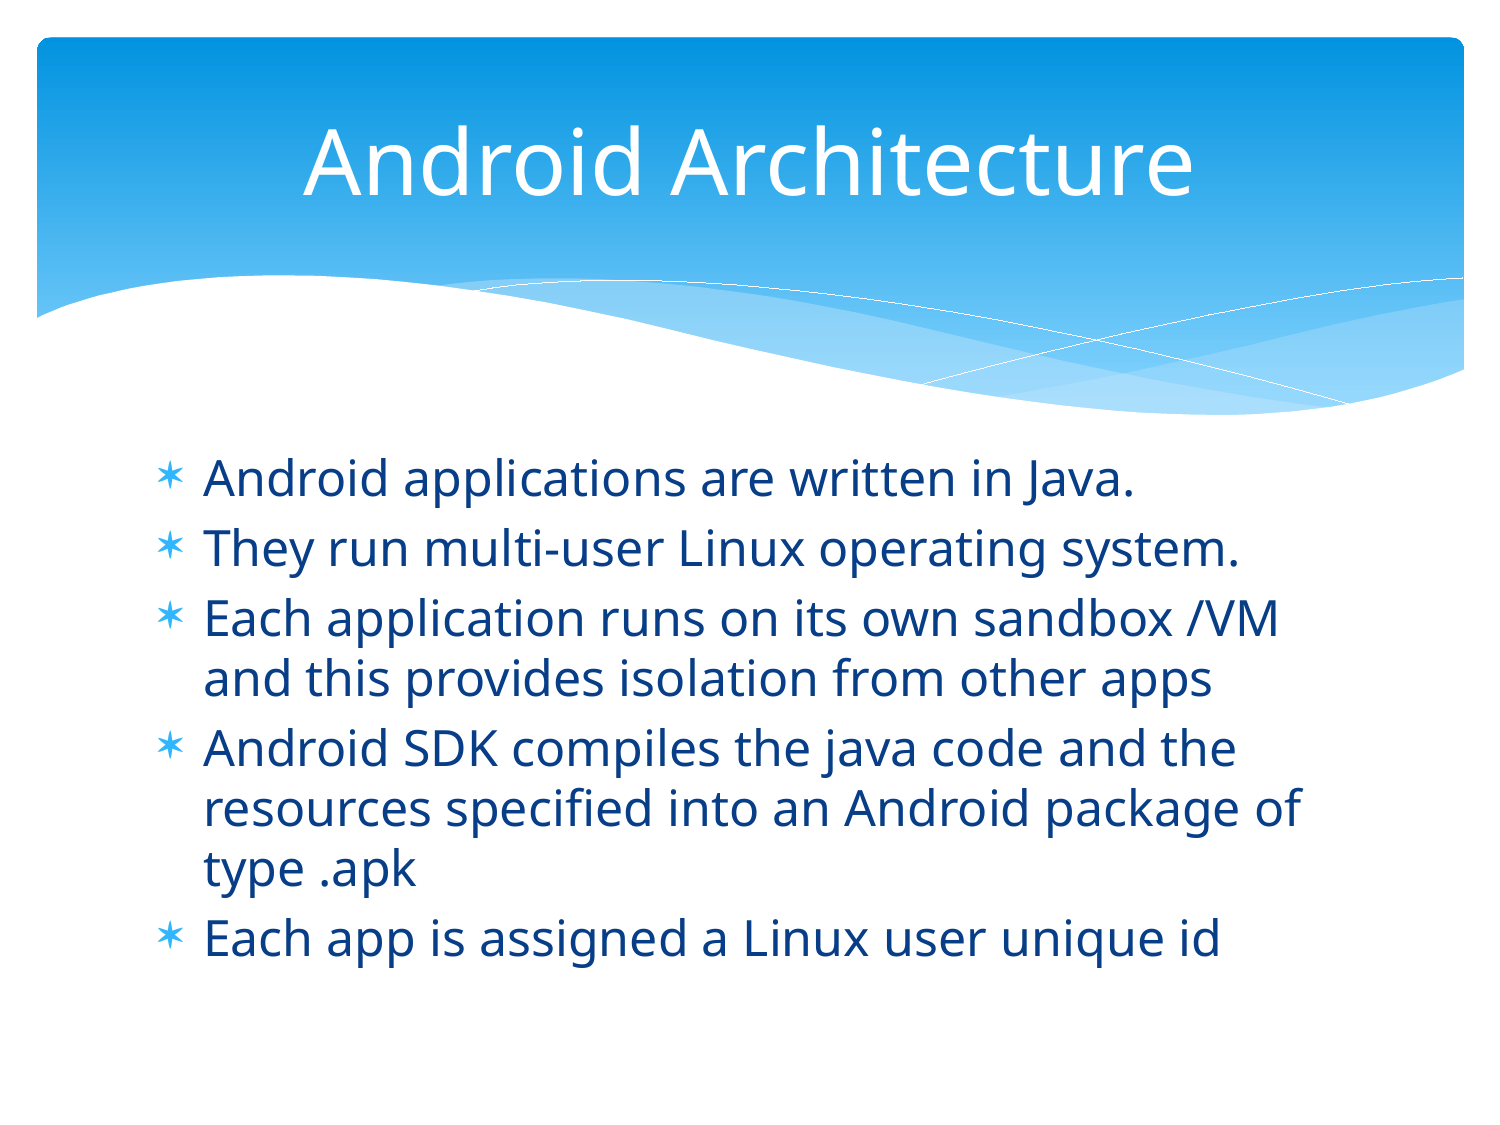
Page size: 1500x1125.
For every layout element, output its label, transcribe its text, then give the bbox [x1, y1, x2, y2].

list Android applications are written in Java. They run multi-user Linux operating system. Each application runs on its own sandbox /VM and this provides isolation from other apps Android SDK compiles the java code and the resources specified into an Android package of type .apk Each app is assigned a Linux user unique id [143, 438, 1359, 1005]
title Android Architecture [75, 55, 1425, 261]
